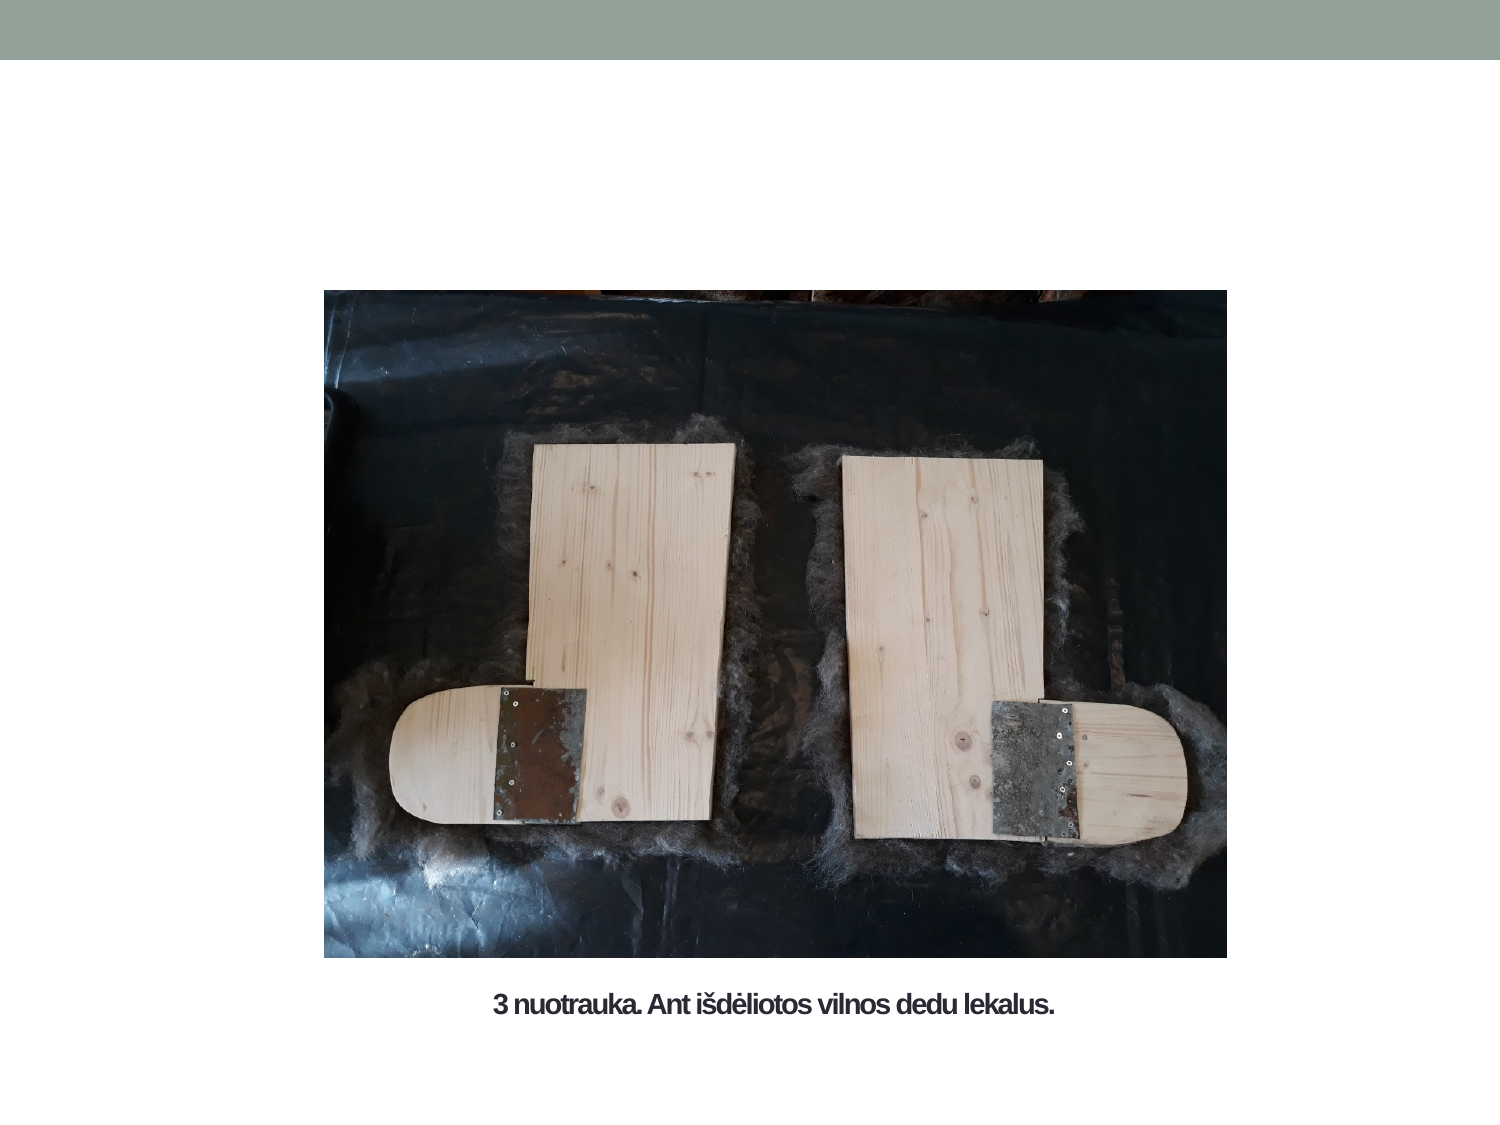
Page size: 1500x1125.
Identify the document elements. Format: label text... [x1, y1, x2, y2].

title 3 nuotrauka. Ant išdėliotos vilnos dedu lekalus. [312, 952, 1236, 1054]
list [324, 290, 1227, 958]
